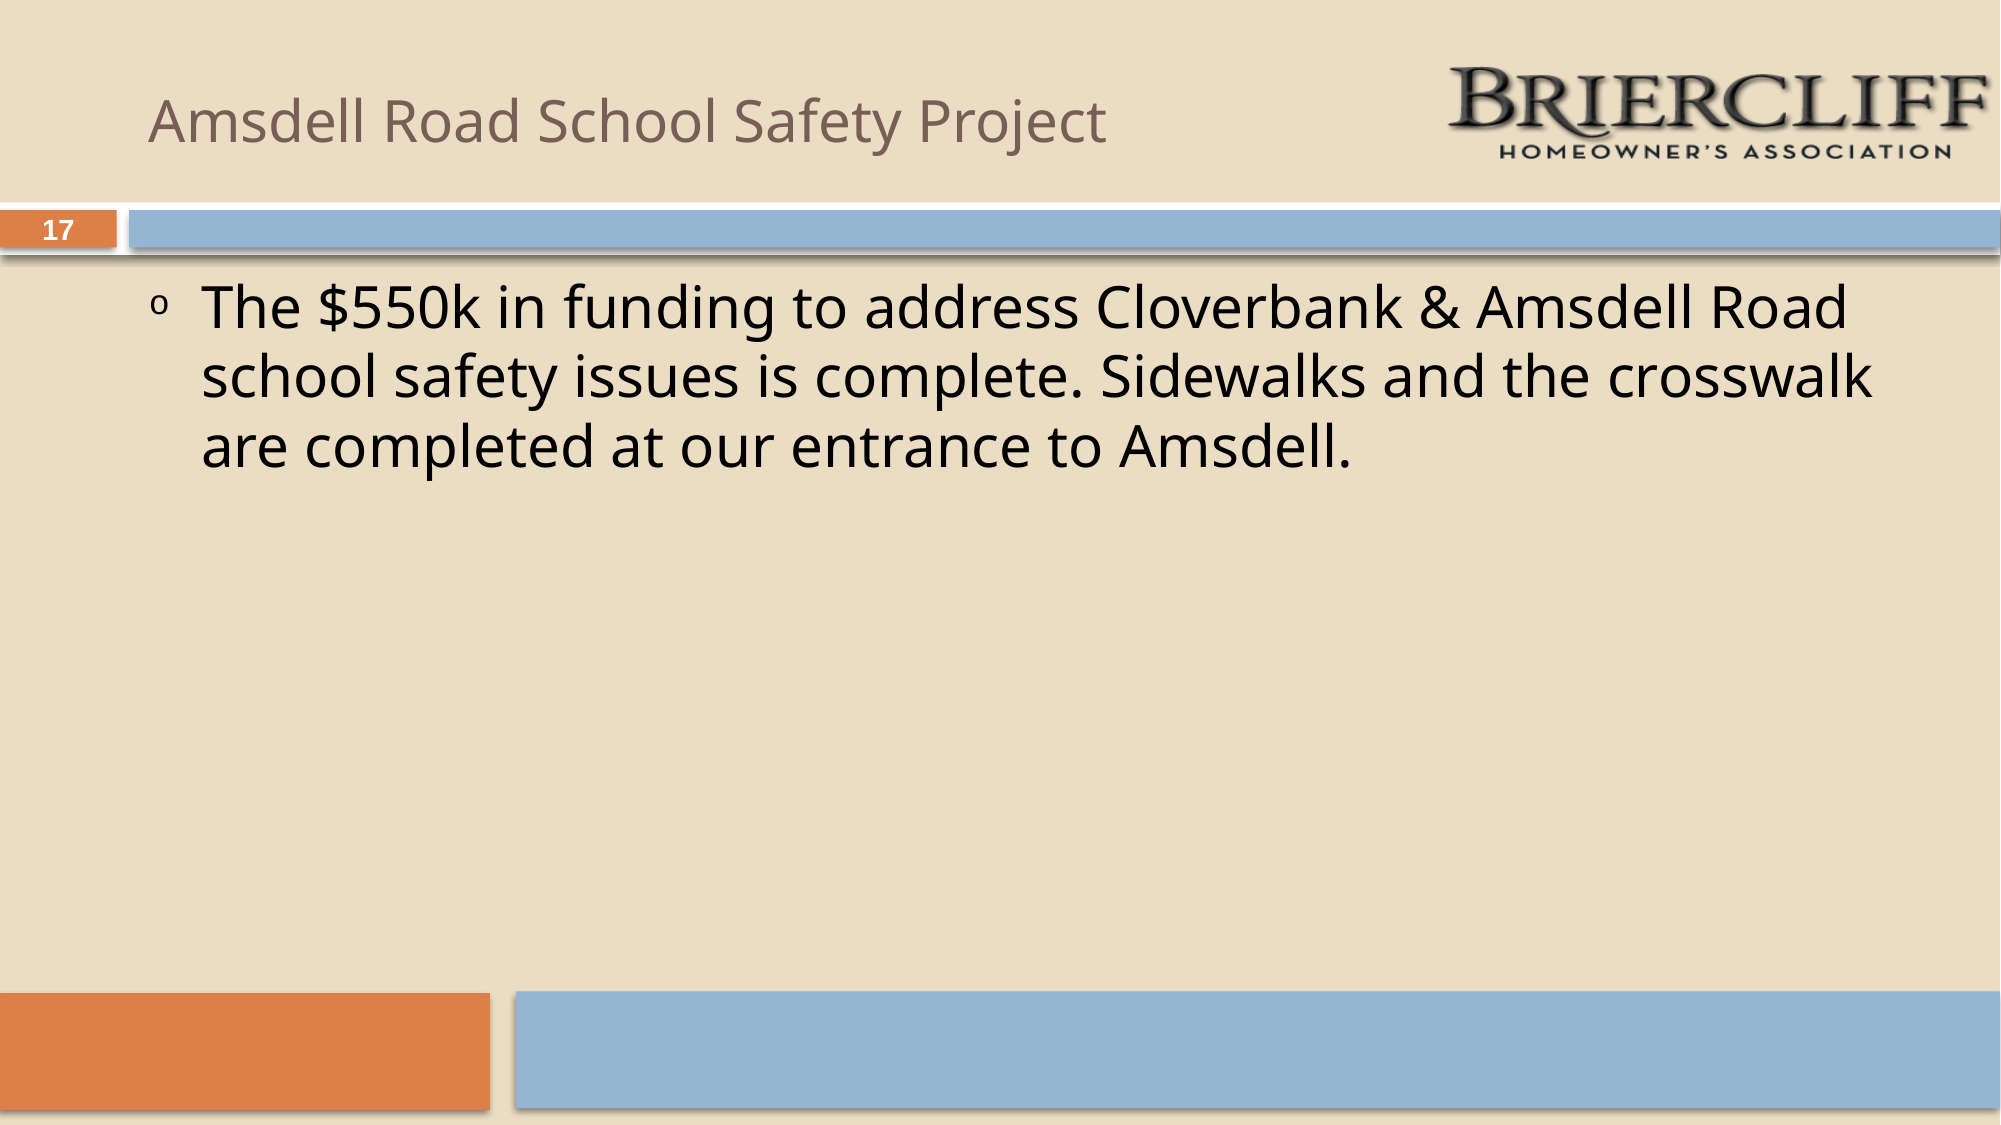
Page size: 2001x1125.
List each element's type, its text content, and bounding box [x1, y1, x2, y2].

slide_number 17 [0, 208, 117, 249]
picture [1436, 62, 2000, 163]
title Amsdell Road School Safety Project [133, 37, 1388, 200]
list The $550k in funding to address Cloverbank & Amsdell Road school safety issues is complete. Sidewalks and the crosswalk are completed at our entrance to Amsdell. [133, 262, 1918, 1000]
